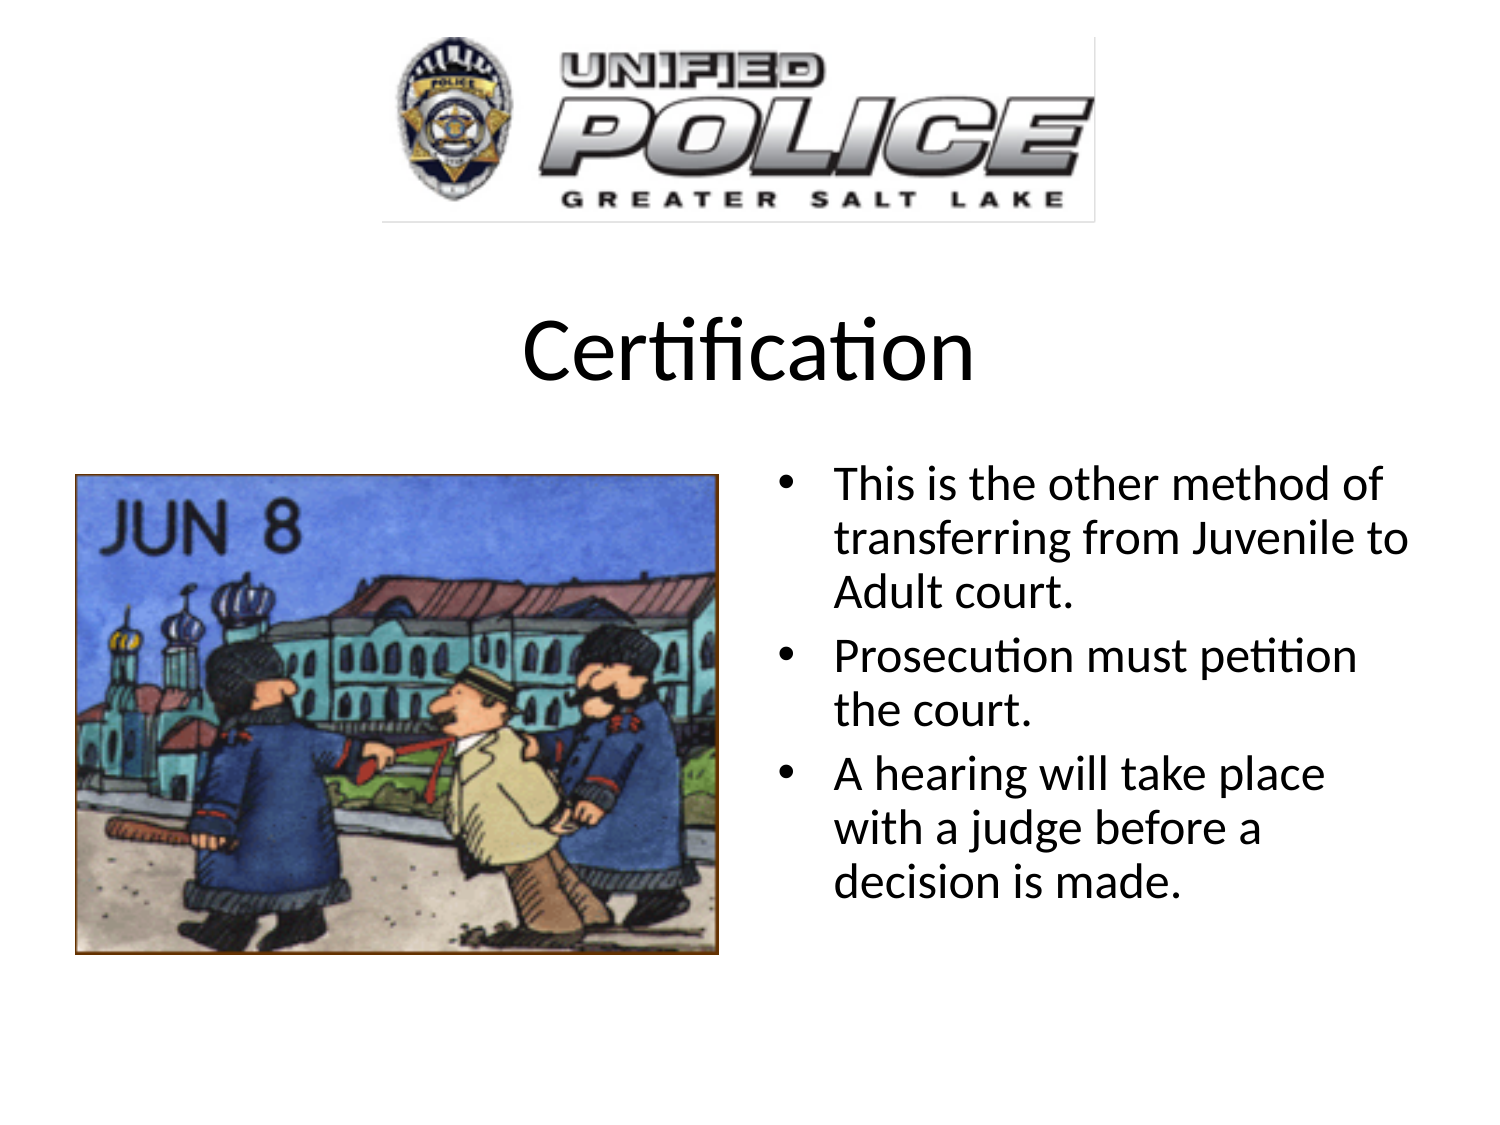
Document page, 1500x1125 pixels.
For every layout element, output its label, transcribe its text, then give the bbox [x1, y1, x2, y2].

list This is the other method of transferring from Juvenile to Adult court. Prosecution must petition the court. A hearing will take place with a judge before a decision is made. [762, 450, 1425, 968]
title Certification [75, 249, 1425, 438]
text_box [74, 474, 719, 956]
picture [382, 37, 1100, 225]
